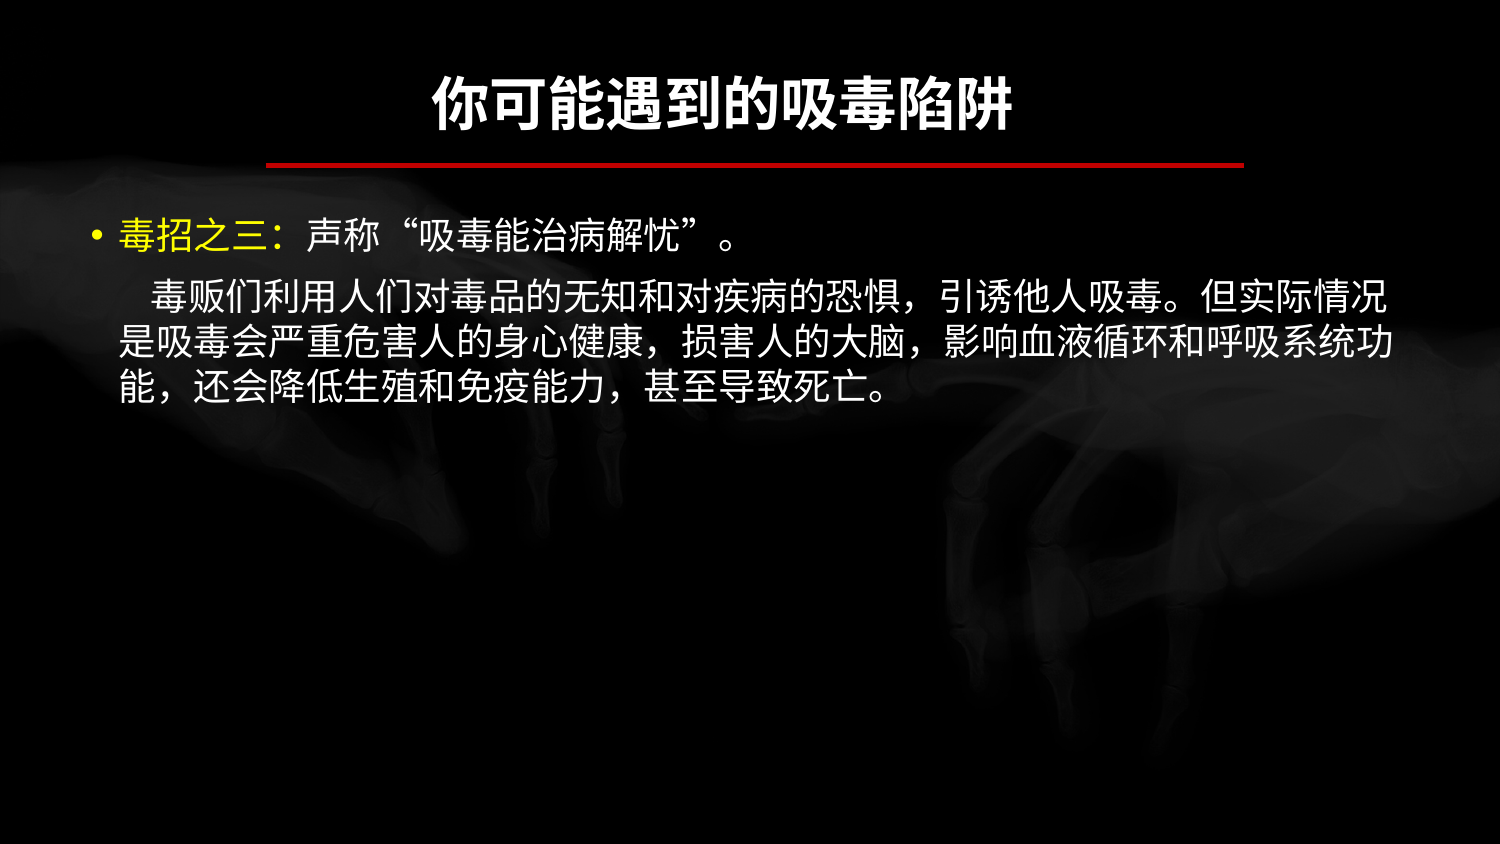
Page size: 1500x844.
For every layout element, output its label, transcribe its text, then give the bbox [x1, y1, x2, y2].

picture [0, 0, 1500, 844]
text_box 毒招之三：声称“吸毒能治病解忧”。 毒贩们利用人们对毒品的无知和对疾病的恐惧，引诱他人吸毒。但实际情况是吸毒会严重危害人的身心健康，损害人的大脑，影响血液循环和呼吸系统功能，还会降低生殖和免疫能力，甚至导致死亡。 [75, 204, 1421, 675]
text_box 你可能遇到的吸毒陷阱 [421, 66, 1024, 137]
